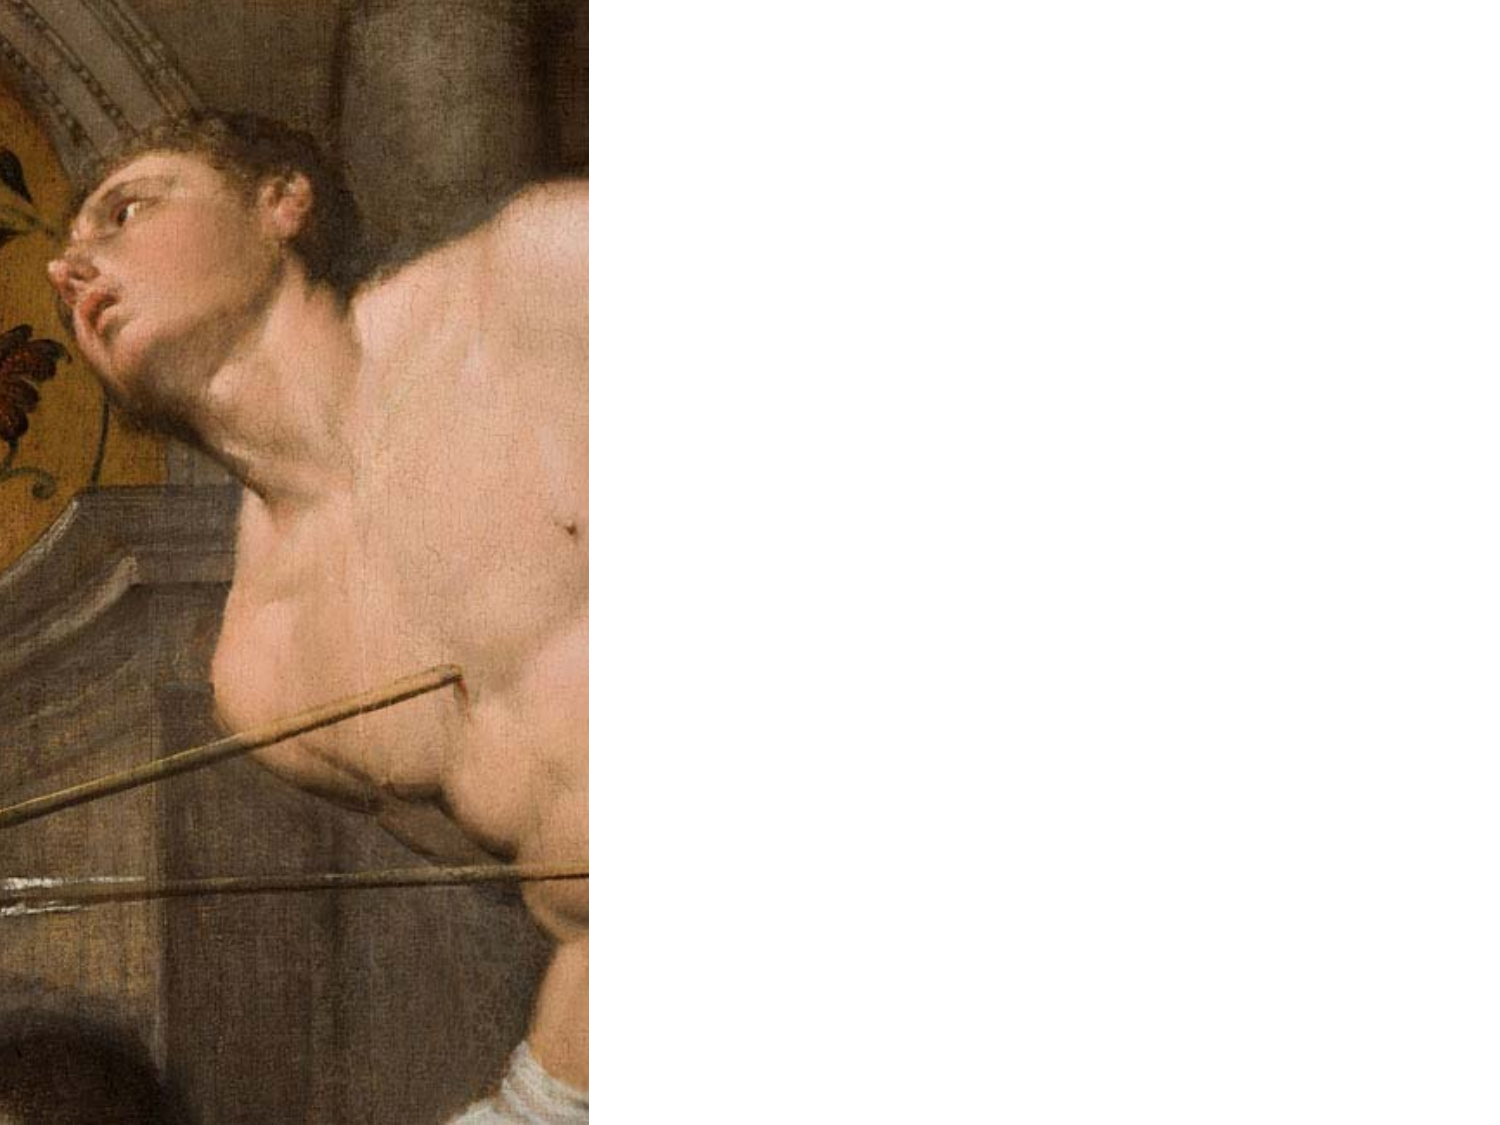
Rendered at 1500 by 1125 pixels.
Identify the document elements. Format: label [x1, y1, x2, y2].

list [0, 0, 589, 1125]
